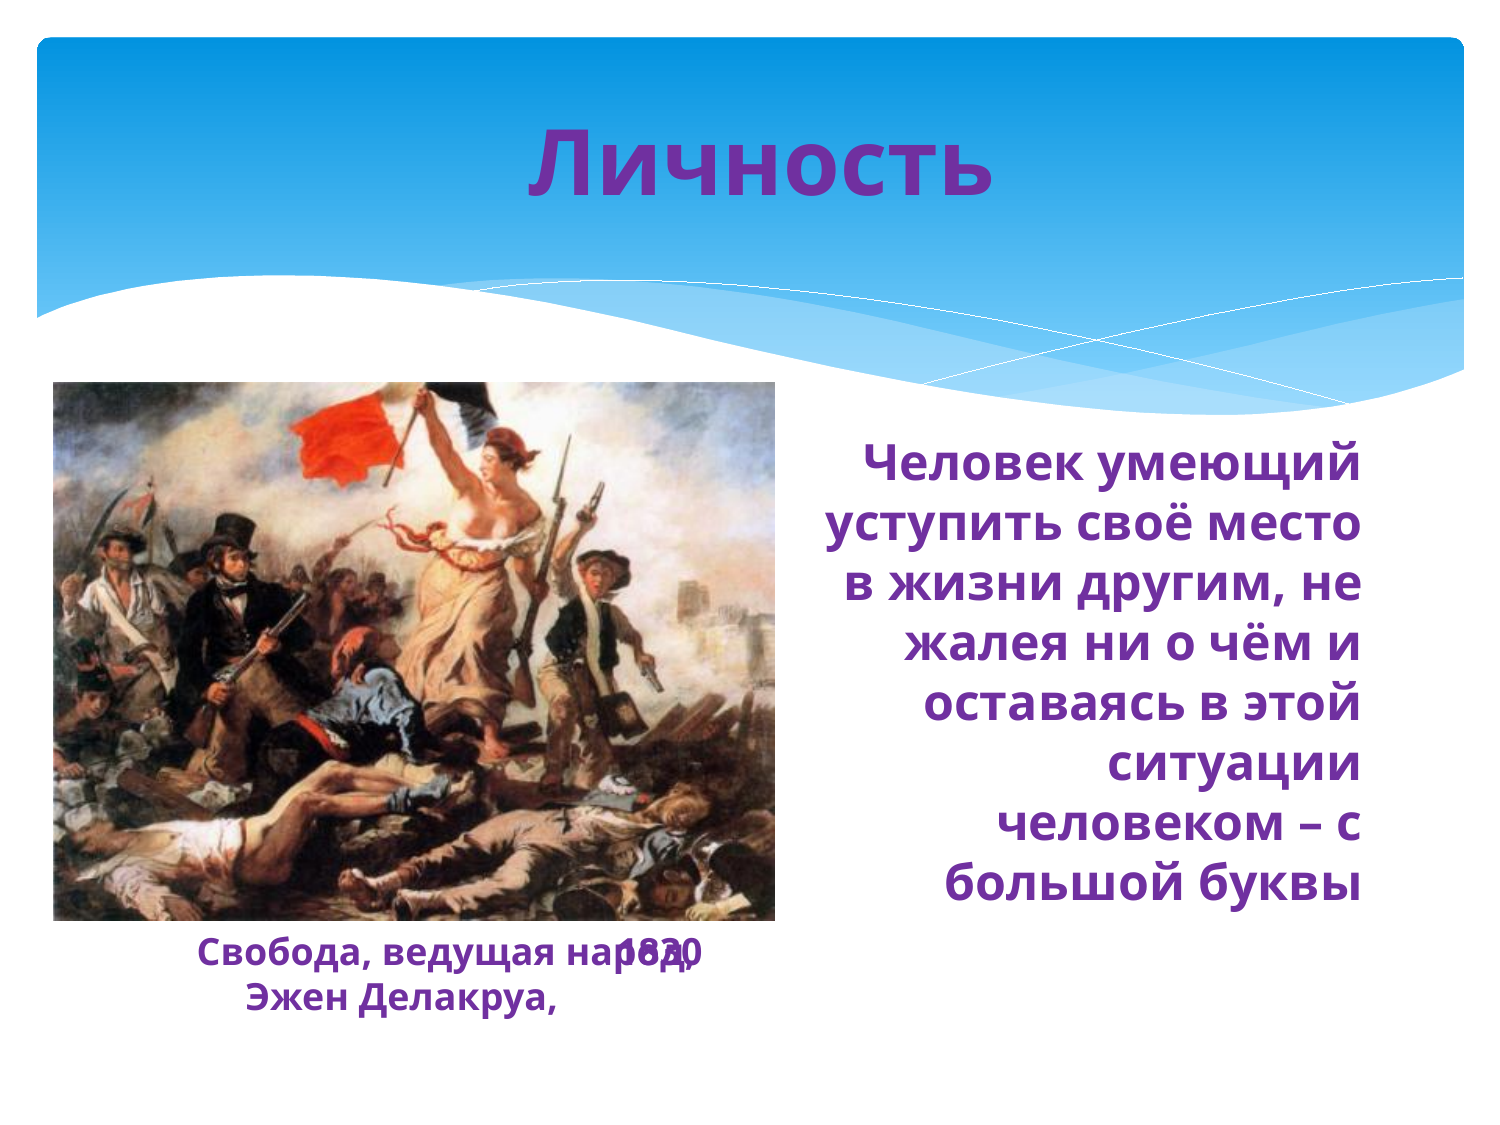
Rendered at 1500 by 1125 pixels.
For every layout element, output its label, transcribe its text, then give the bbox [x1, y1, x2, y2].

text_box Свобода, ведущая народ, Эжен Делакруа, [64, 920, 815, 1071]
title Личность [75, 55, 1425, 261]
list Человек умеющий уступить своё место в жизни другим, не жалея ни о чём и оставаясь в этой ситуации человеком – с большой буквы [797, 422, 1378, 1125]
picture [52, 382, 775, 921]
text_box 1830 [602, 930, 718, 981]
